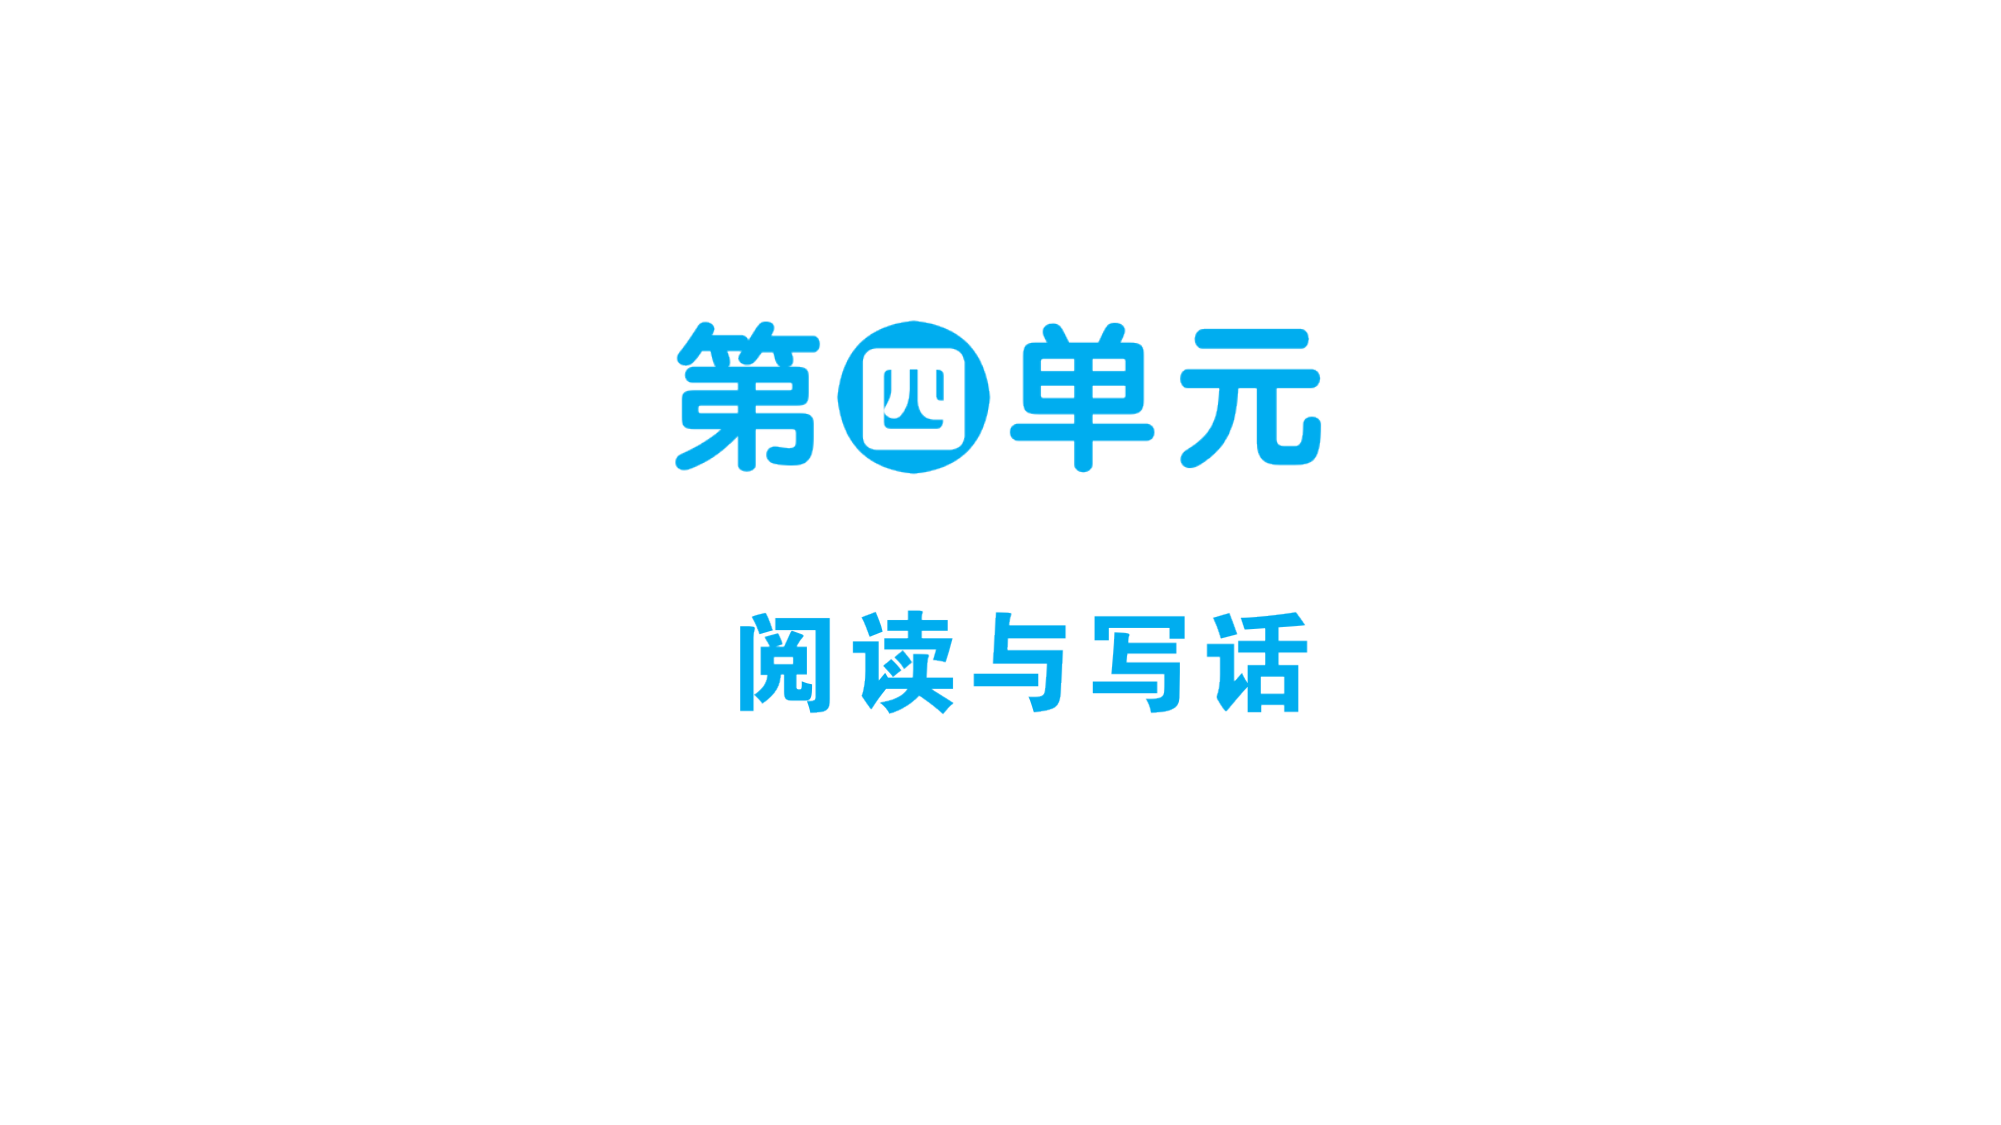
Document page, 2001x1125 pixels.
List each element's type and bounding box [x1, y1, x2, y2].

picture [669, 267, 1391, 533]
picture [735, 574, 1368, 793]
